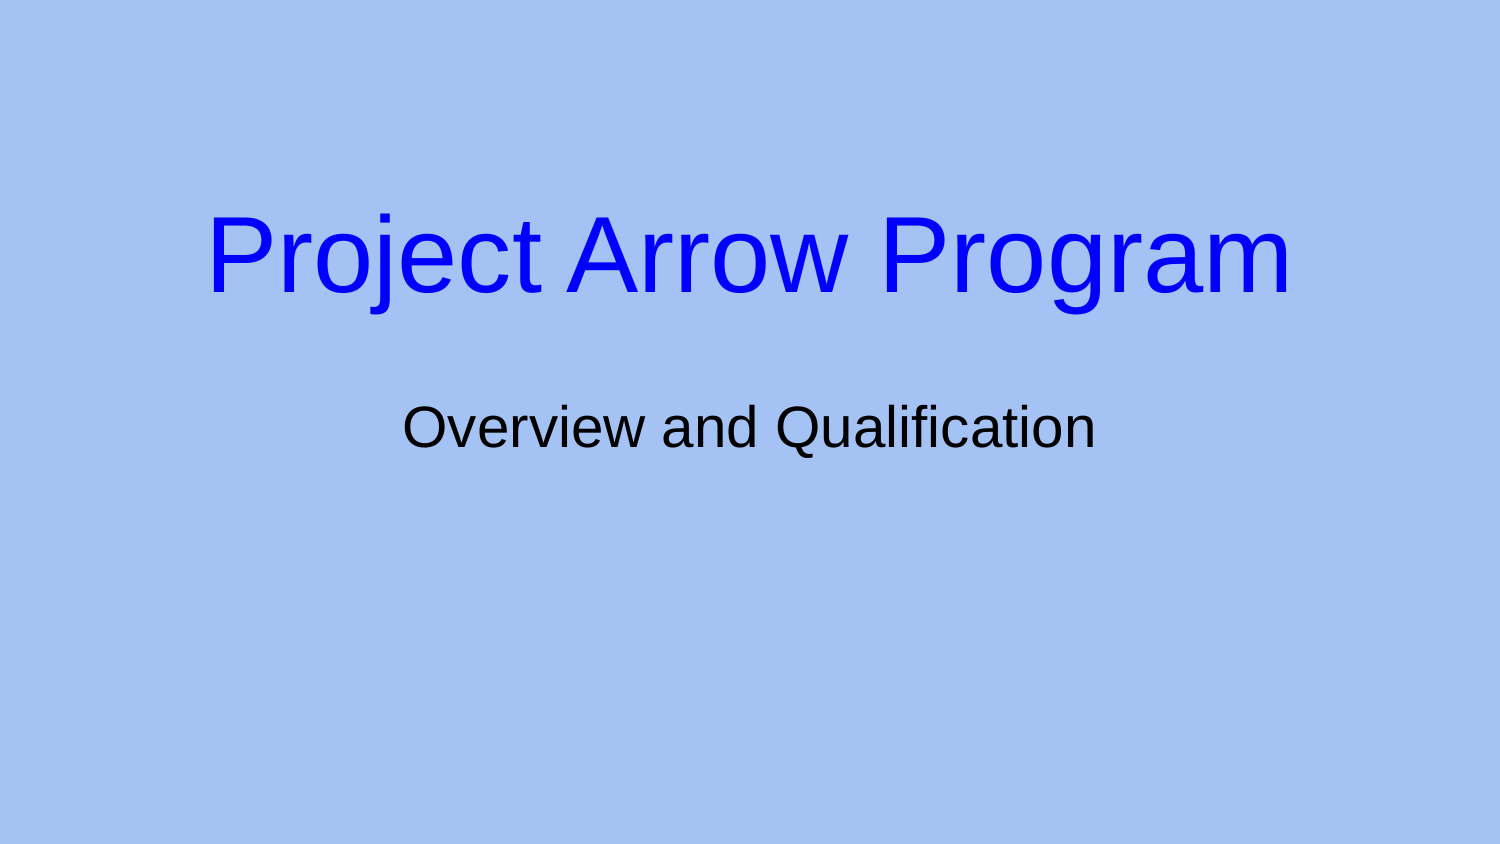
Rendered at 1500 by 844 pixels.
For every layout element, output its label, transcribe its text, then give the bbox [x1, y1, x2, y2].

subtitle Overview and Qualification [51, 374, 1449, 505]
title Project Arrow Program [51, 122, 1449, 374]
